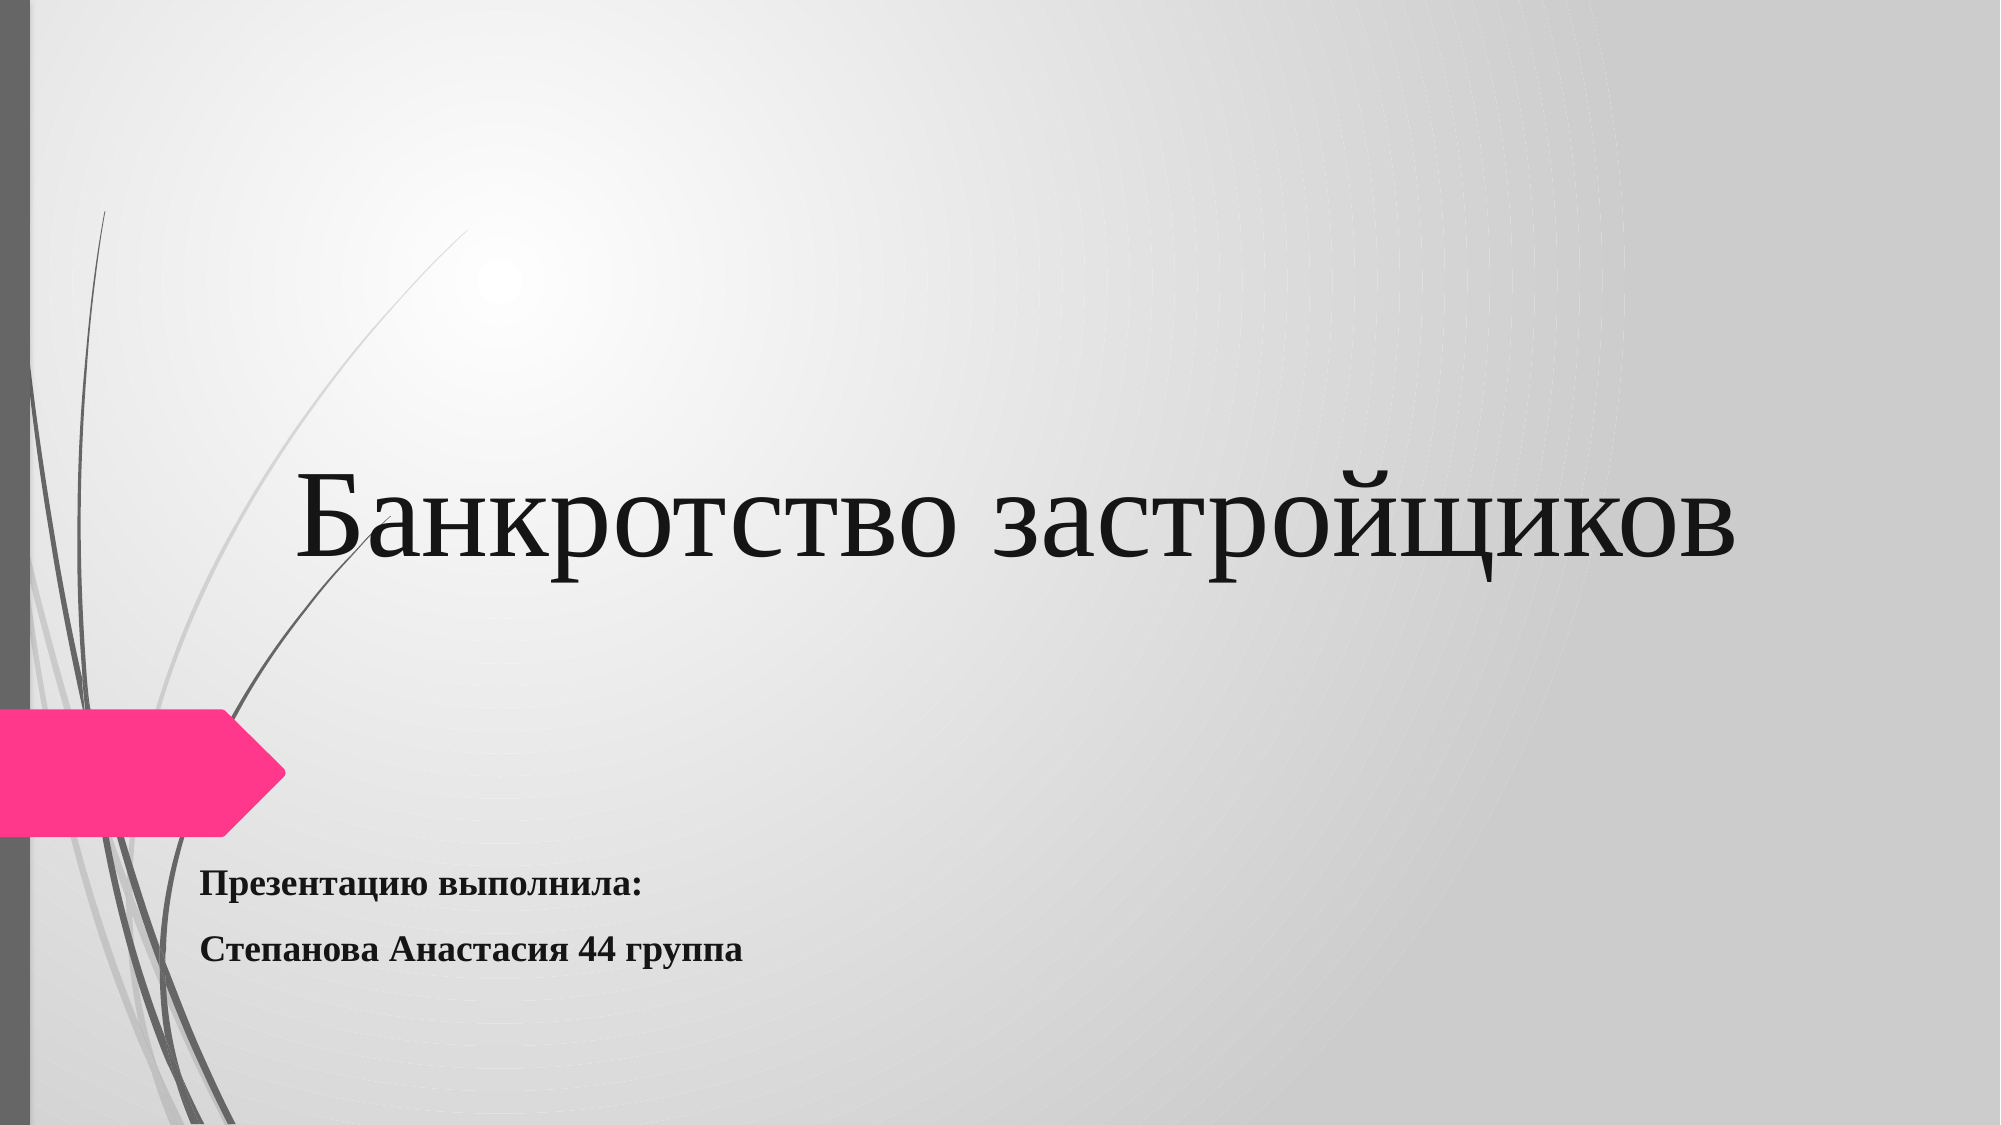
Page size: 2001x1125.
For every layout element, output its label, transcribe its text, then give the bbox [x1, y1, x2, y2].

title Банкротство застройщиков [34, 259, 2000, 590]
subtitle Презентацию выполнила: Степанова Анастасия 44 группа [184, 850, 1888, 995]
